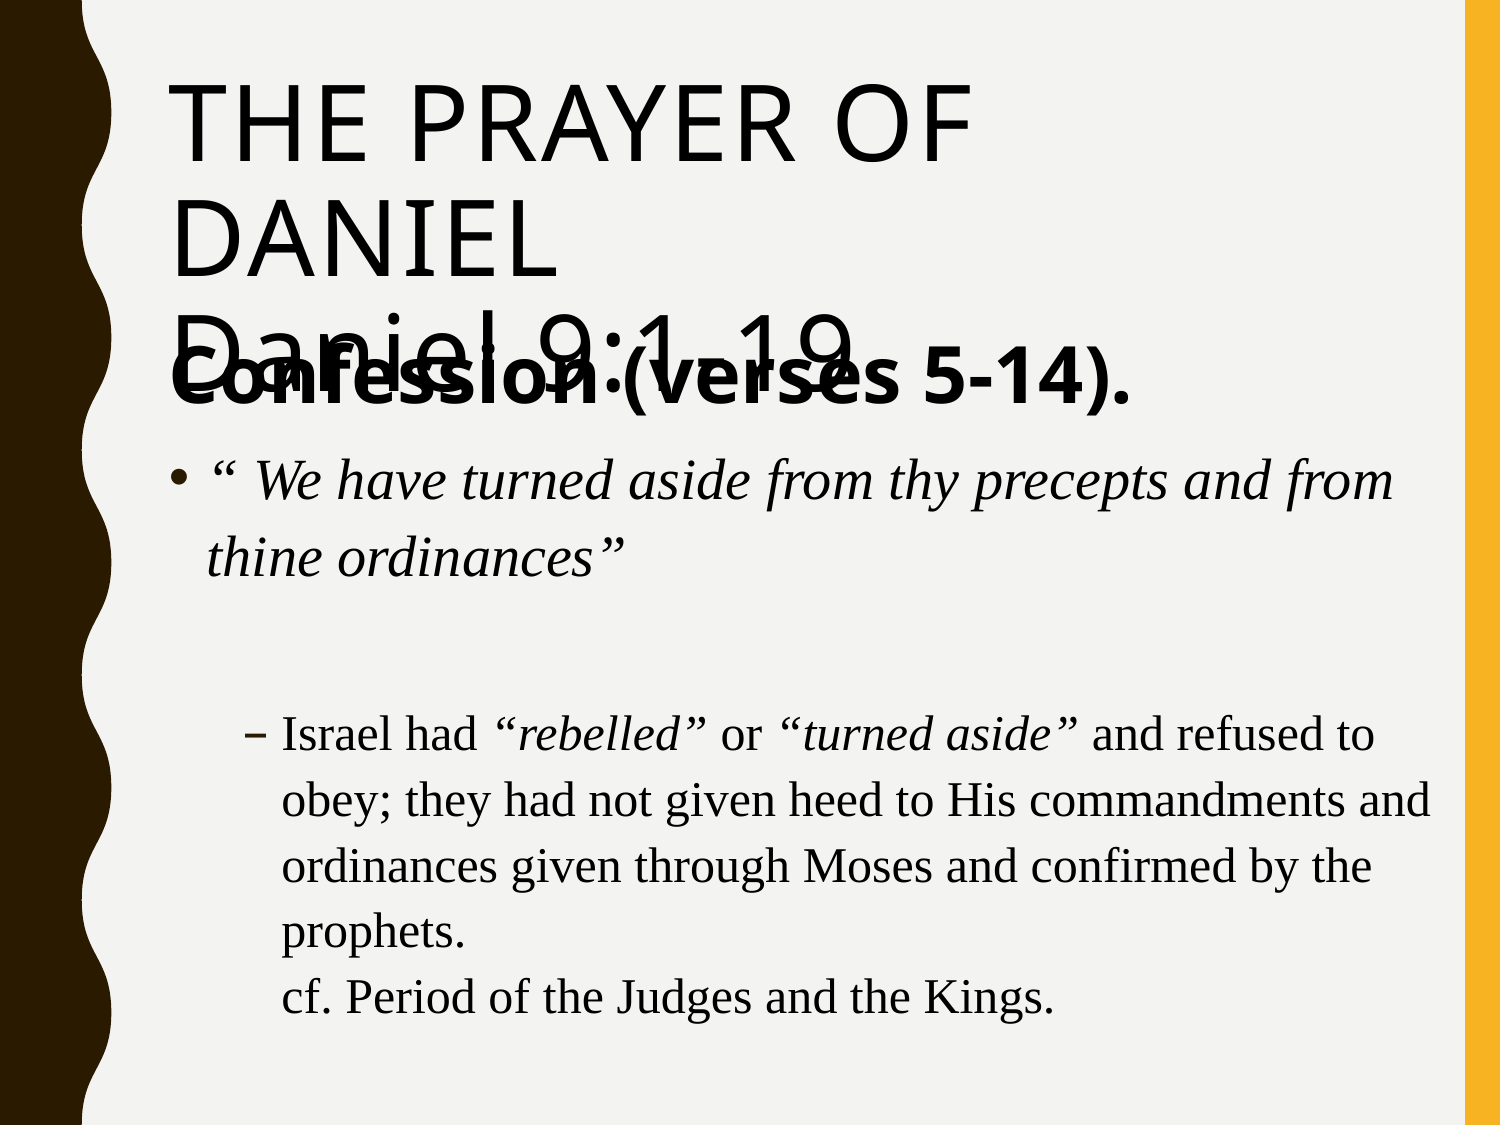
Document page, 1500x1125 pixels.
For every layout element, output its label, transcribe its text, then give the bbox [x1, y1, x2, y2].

title The Prayer Of Daniel Daniel 9:1-19 [154, 62, 1407, 422]
list Confession (verses 5-14). “ We have turned aside from thy precepts and from thine ordinances” Israel had “rebelled” or “turned aside” and refused to obey; they had not given heed to His commandments and ordinances given through Moses and confirmed by the prophets. cf. Period of the Judges and the Kings. [154, 307, 1455, 1032]
